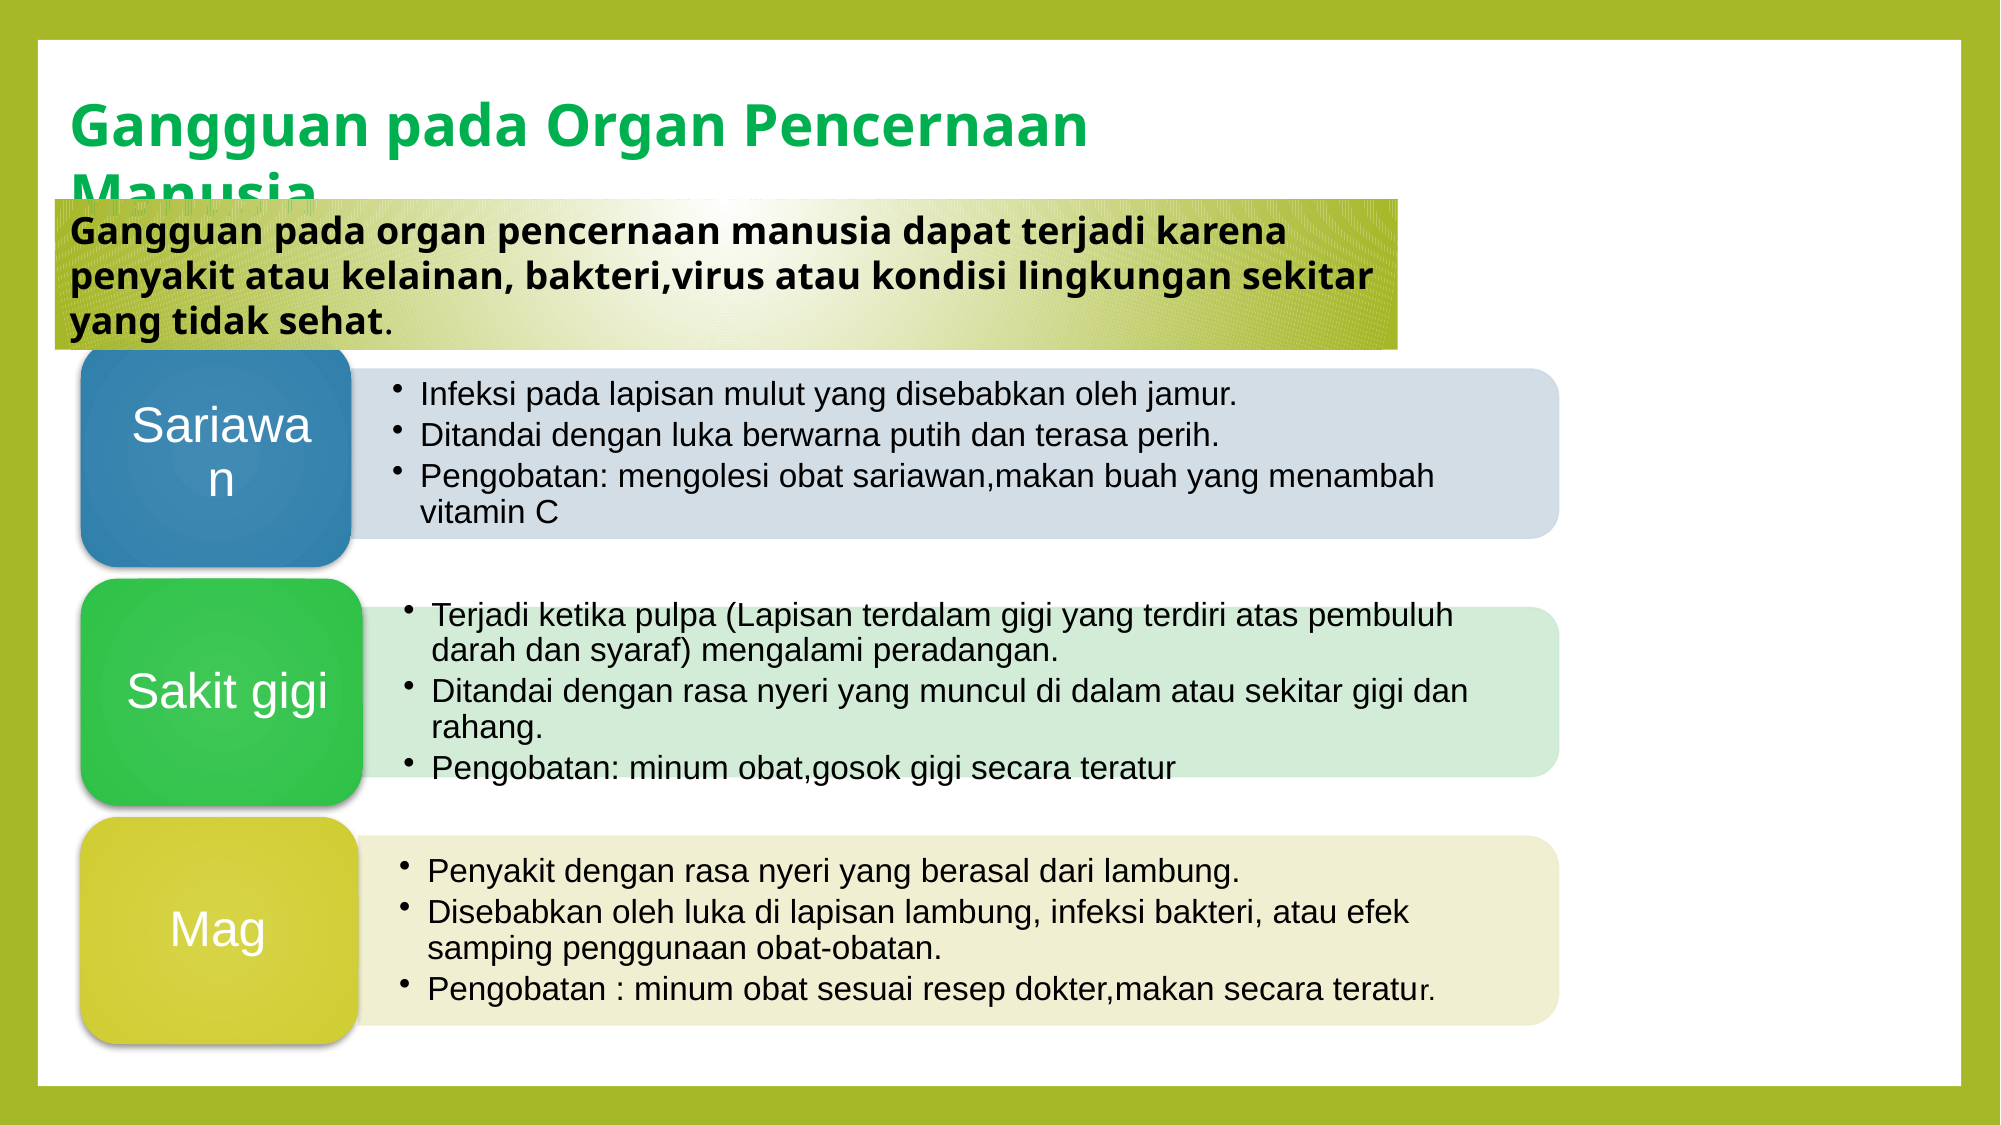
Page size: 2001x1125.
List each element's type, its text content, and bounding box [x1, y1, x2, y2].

text_box Gangguan pada organ pencernaan manusia dapat terjadi karena penyakit atau kelainan, bakteri,virus atau kondisi lingkungan sekitar yang tidak sehat. [54, 199, 1398, 350]
text_box Gangguan pada Organ Pencernaan Manusia [54, 80, 1353, 199]
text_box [80, 339, 1559, 1045]
